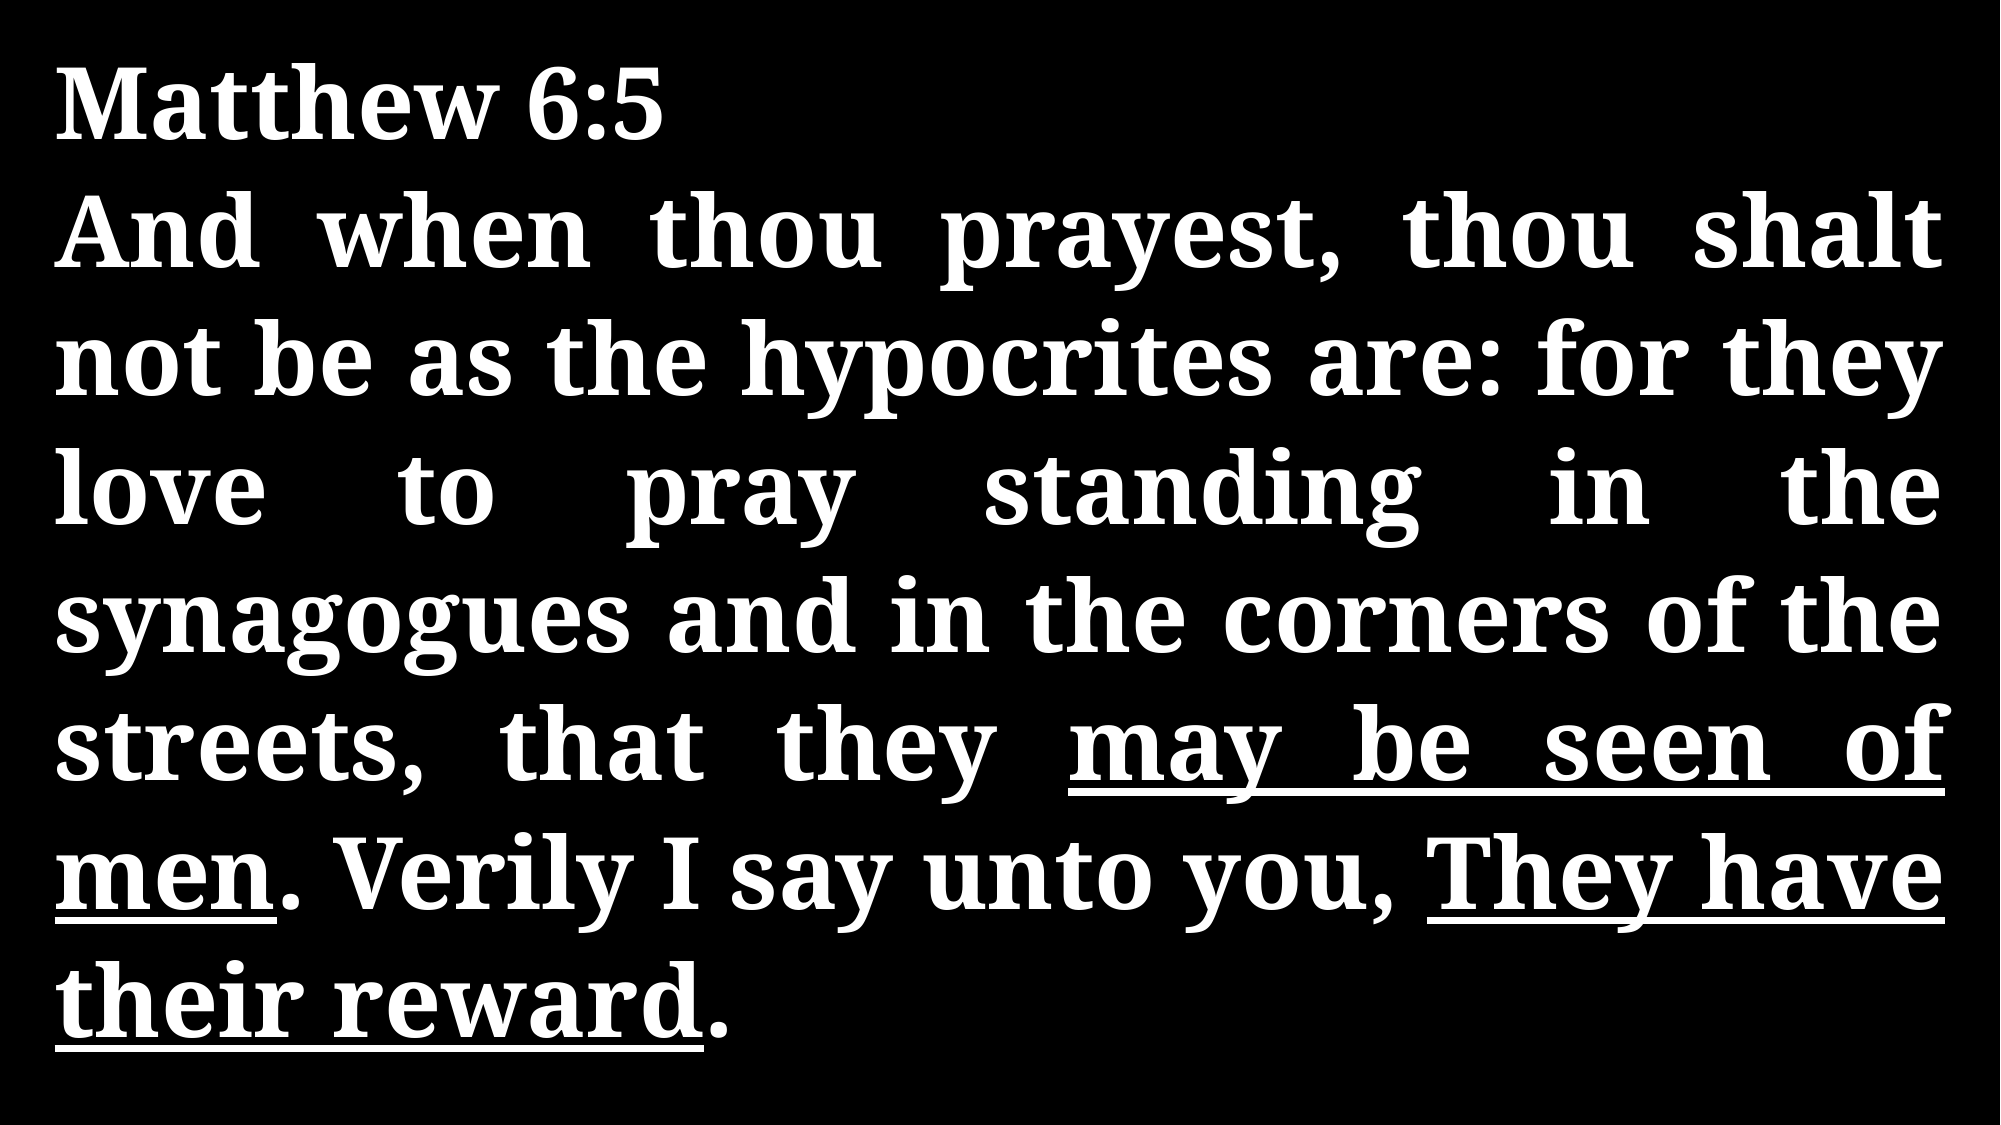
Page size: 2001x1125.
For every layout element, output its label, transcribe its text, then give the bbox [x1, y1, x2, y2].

text_box Matthew 6:5 And when thou prayest, thou shalt not be as the hypocrites are: for they love to pray standing in the synagogues and in the corners of the streets, that they may be seen of men. Verily I say unto you, They have their reward. [39, 23, 1961, 1065]
